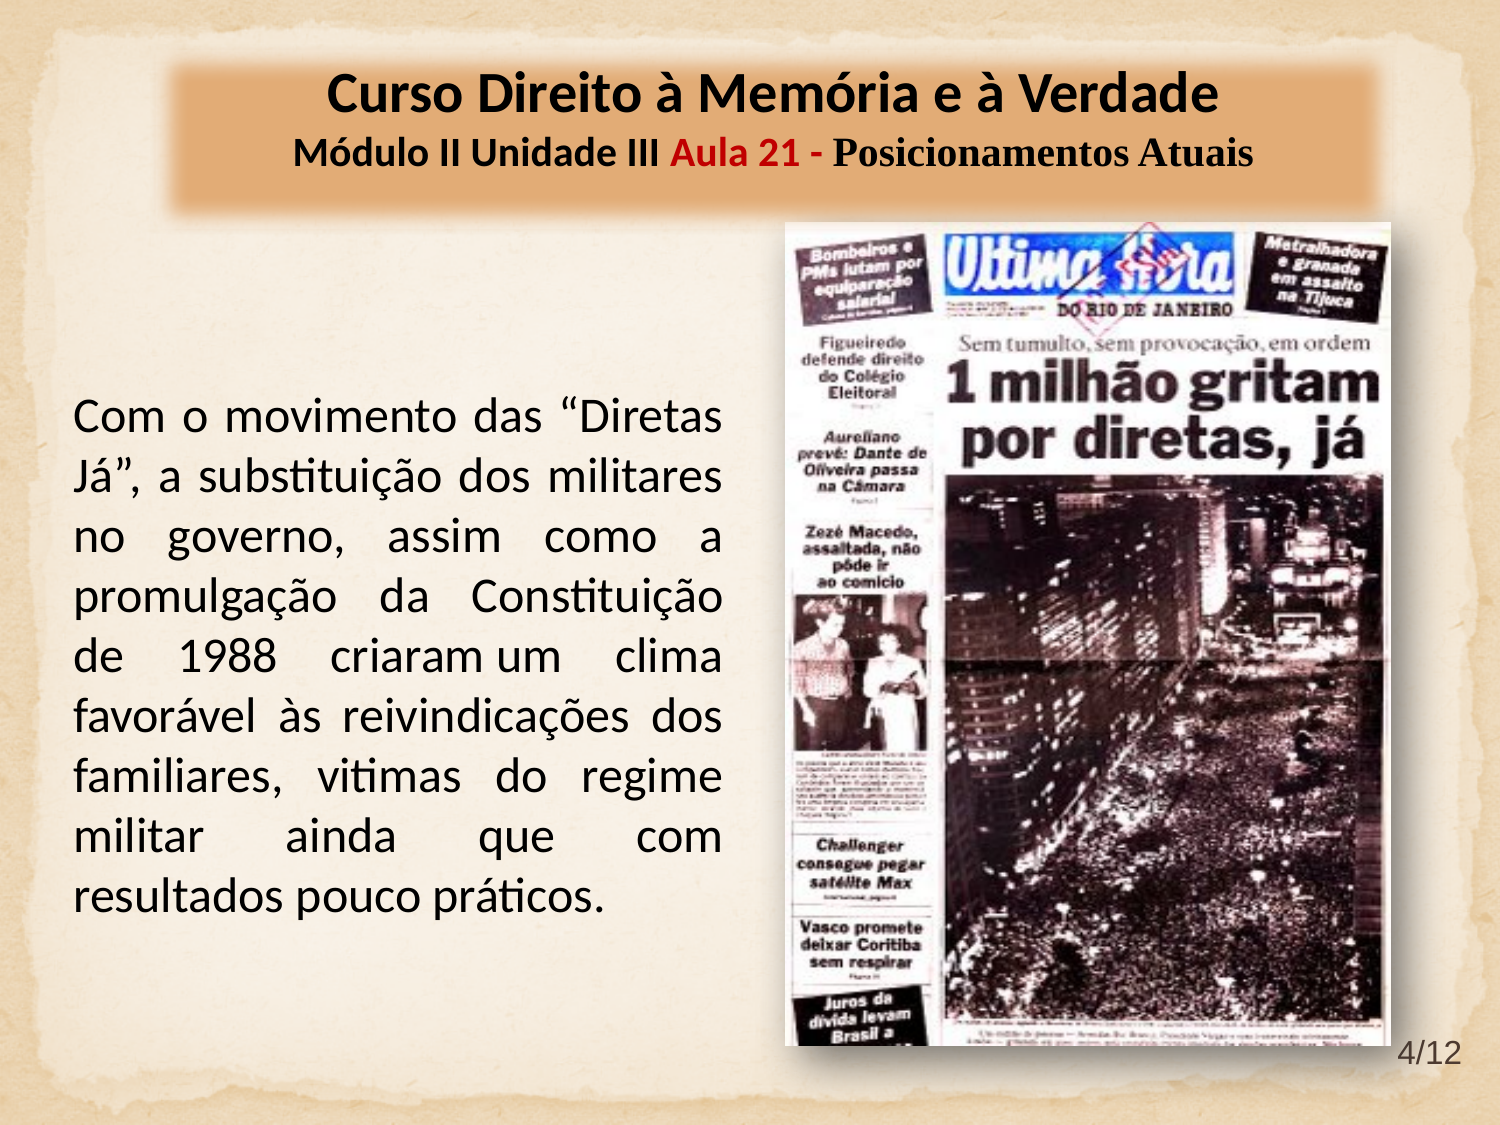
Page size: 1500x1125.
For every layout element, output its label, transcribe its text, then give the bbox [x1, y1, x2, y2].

slide_number 4/12 [1406, 1014, 1480, 1089]
picture [785, 222, 1391, 1046]
text_box Curso Direito à Memória e à Verdade Módulo II Unidade III Aula 21 - Posicionamentos Atuais [185, 79, 1364, 201]
text_box Com o movimento das “Diretas Já”, a substituição dos militares no governo, assim como a promulgação da Constituição de 1988 criaram um clima favorável às reivindicações dos familiares, vitimas do regime militar ainda que com resultados pouco práticos. [58, 374, 739, 930]
